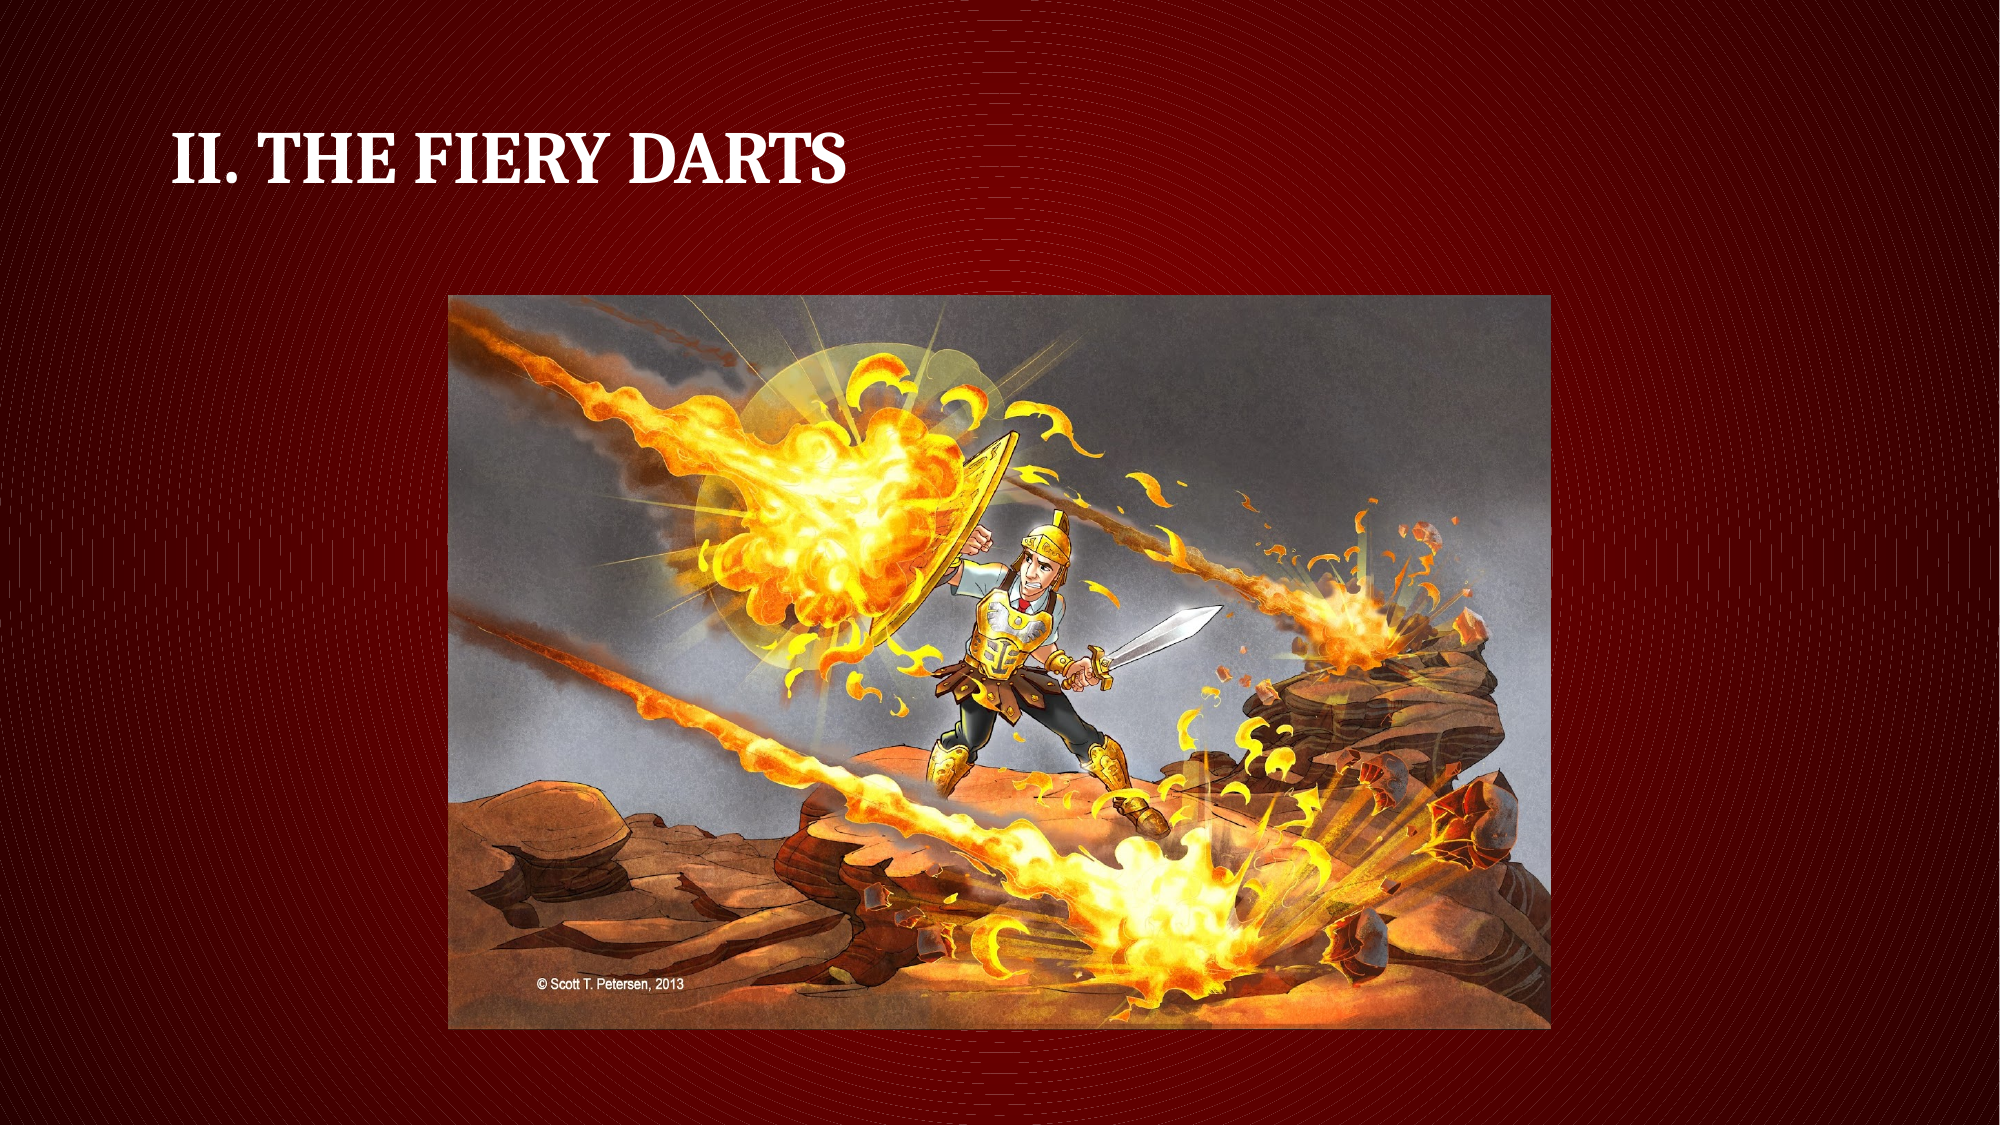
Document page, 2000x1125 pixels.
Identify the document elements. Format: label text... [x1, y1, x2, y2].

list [448, 295, 1552, 1030]
title II. THE FIERY DARTS [149, 79, 1850, 209]
